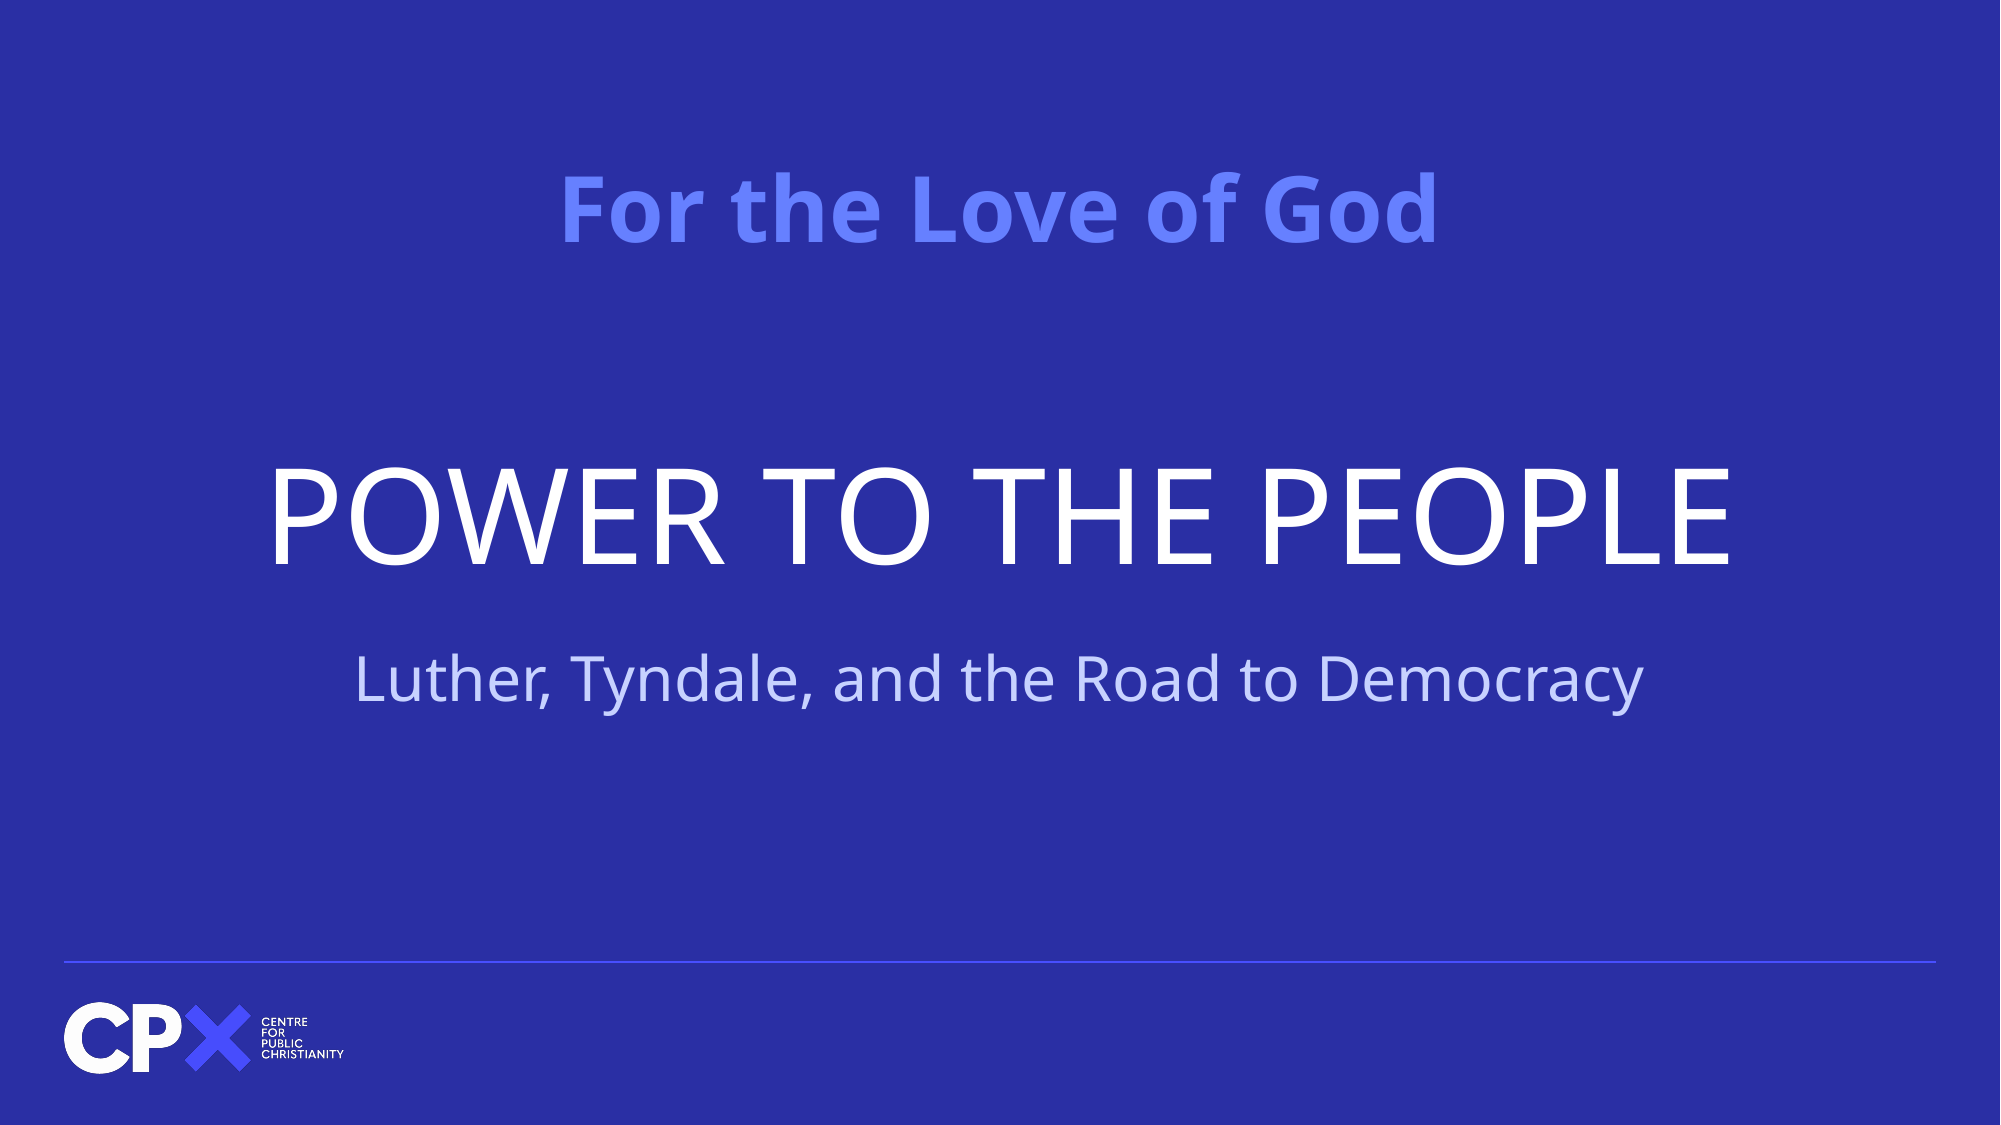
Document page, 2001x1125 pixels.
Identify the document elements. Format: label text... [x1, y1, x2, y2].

text_box Luther, Tyndale, and the Road to Democracy [0, 631, 2000, 722]
subtitle For the Love of God [249, 155, 1750, 289]
picture [63, 1001, 345, 1074]
title POWER TO THE PEOPLE [0, 423, 2000, 619]
